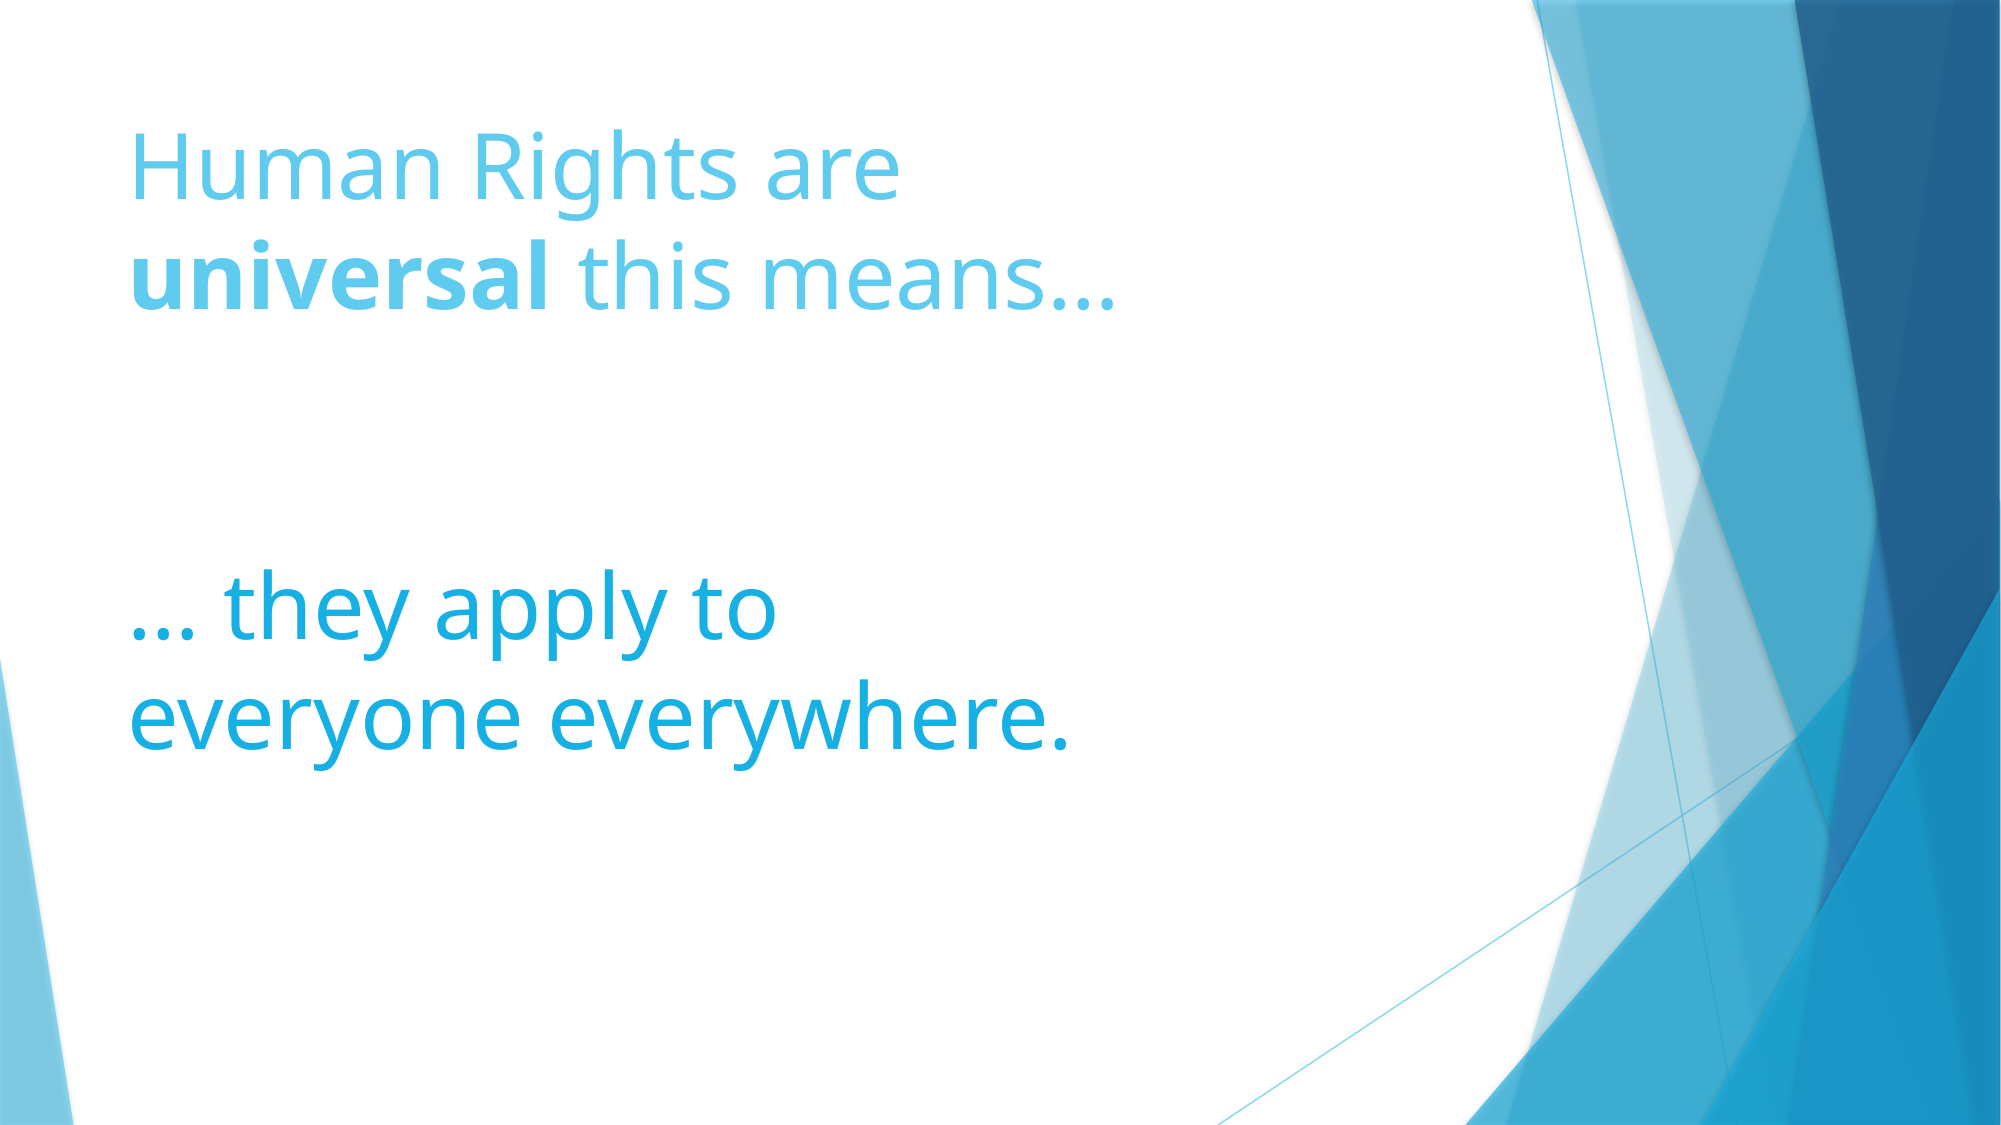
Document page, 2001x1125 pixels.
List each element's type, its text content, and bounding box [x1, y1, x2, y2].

title Human Rights are universal this means… … they apply to everyone everywhere. [112, 99, 1570, 928]
